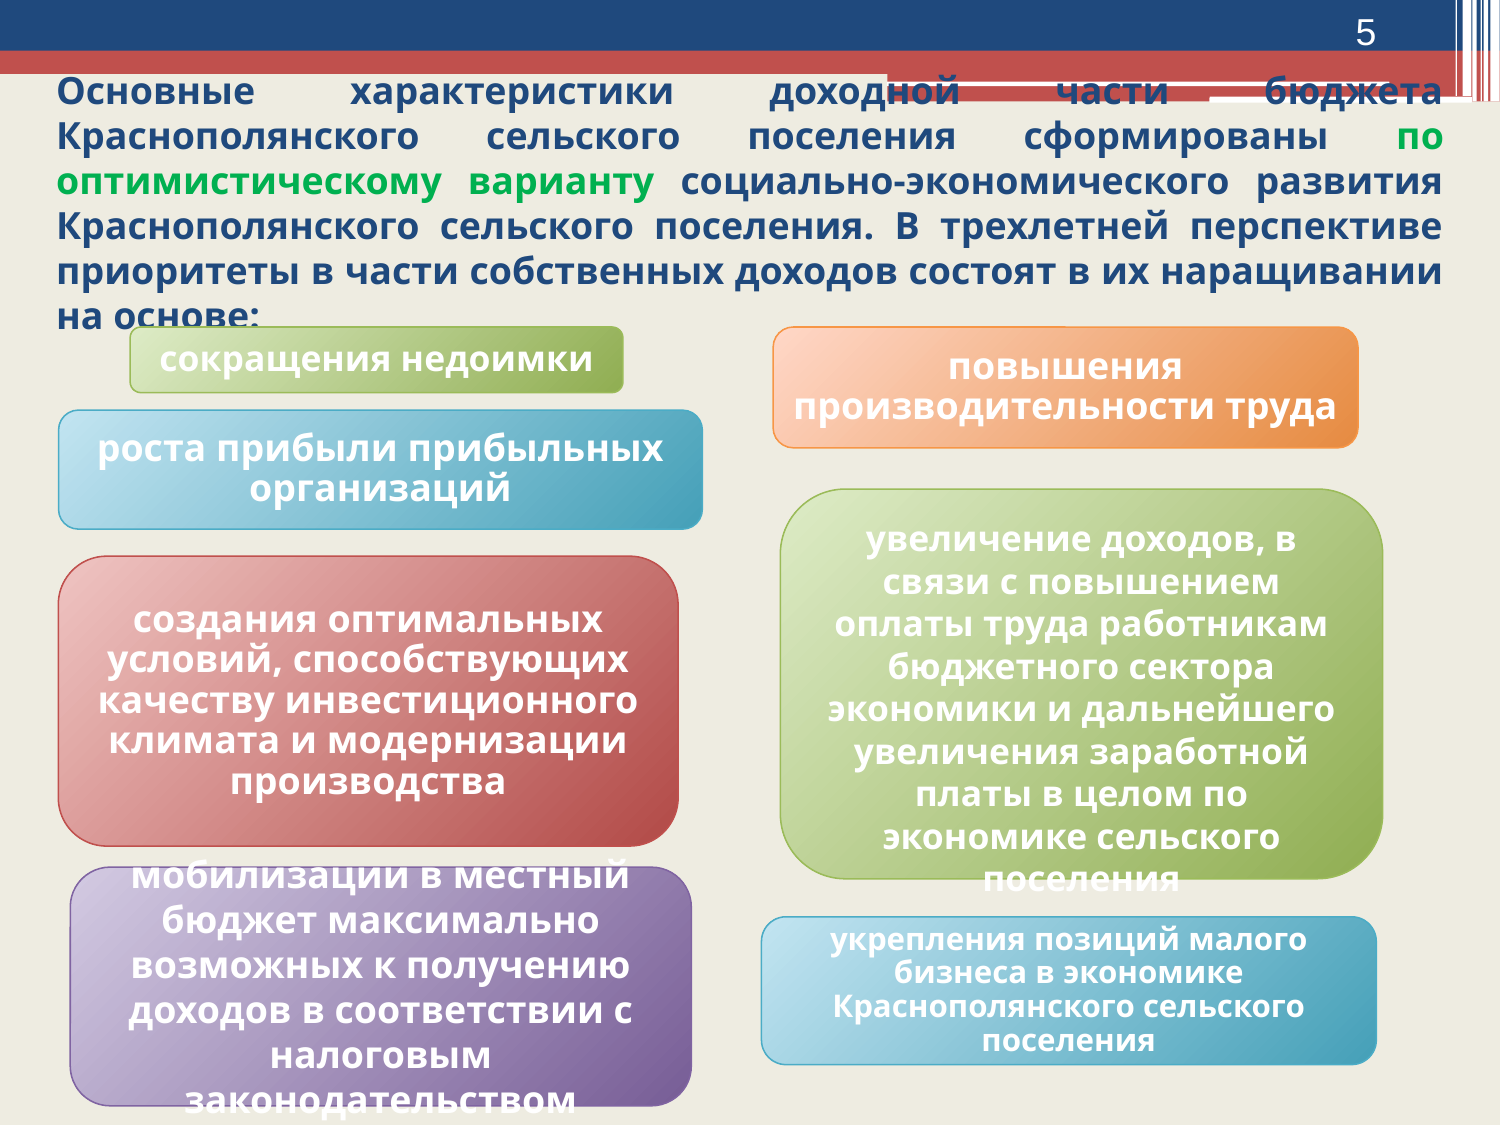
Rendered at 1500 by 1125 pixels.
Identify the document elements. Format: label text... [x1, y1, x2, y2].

text_box создания оптимальных условий, способствующих качеству инвестиционного климата и модернизации производства [58, 556, 679, 847]
text_box укрепления позиций малого бизнеса в экономике Краснополянского сельского поселения [761, 916, 1377, 1065]
text_box <номер> [1340, 0, 1466, 61]
text_box повышения производительности труда [773, 326, 1359, 448]
text_box Основные характеристики доходной части бюджета Краснополянского сельского поселения сформированы по оптимистическому варианту социально-экономического развития Краснополянского сельского поселения. В трехлетней перспективе приоритеты в части собственных доходов состоят в их наращивании на основе: [41, 90, 1459, 315]
text_box мобилизации в местный бюджет максимально возможных к получению доходов в соответствии с налоговым законодательством [70, 867, 692, 1106]
text_box роста прибыли прибыльных организаций [58, 410, 703, 530]
text_box сокращения недоимки [130, 326, 623, 393]
text_box увеличение доходов, в связи с повышением оплаты труда работникам бюджетного сектора экономики и дальнейшего увеличения заработной платы в целом по экономике сельского поселения [780, 489, 1383, 879]
